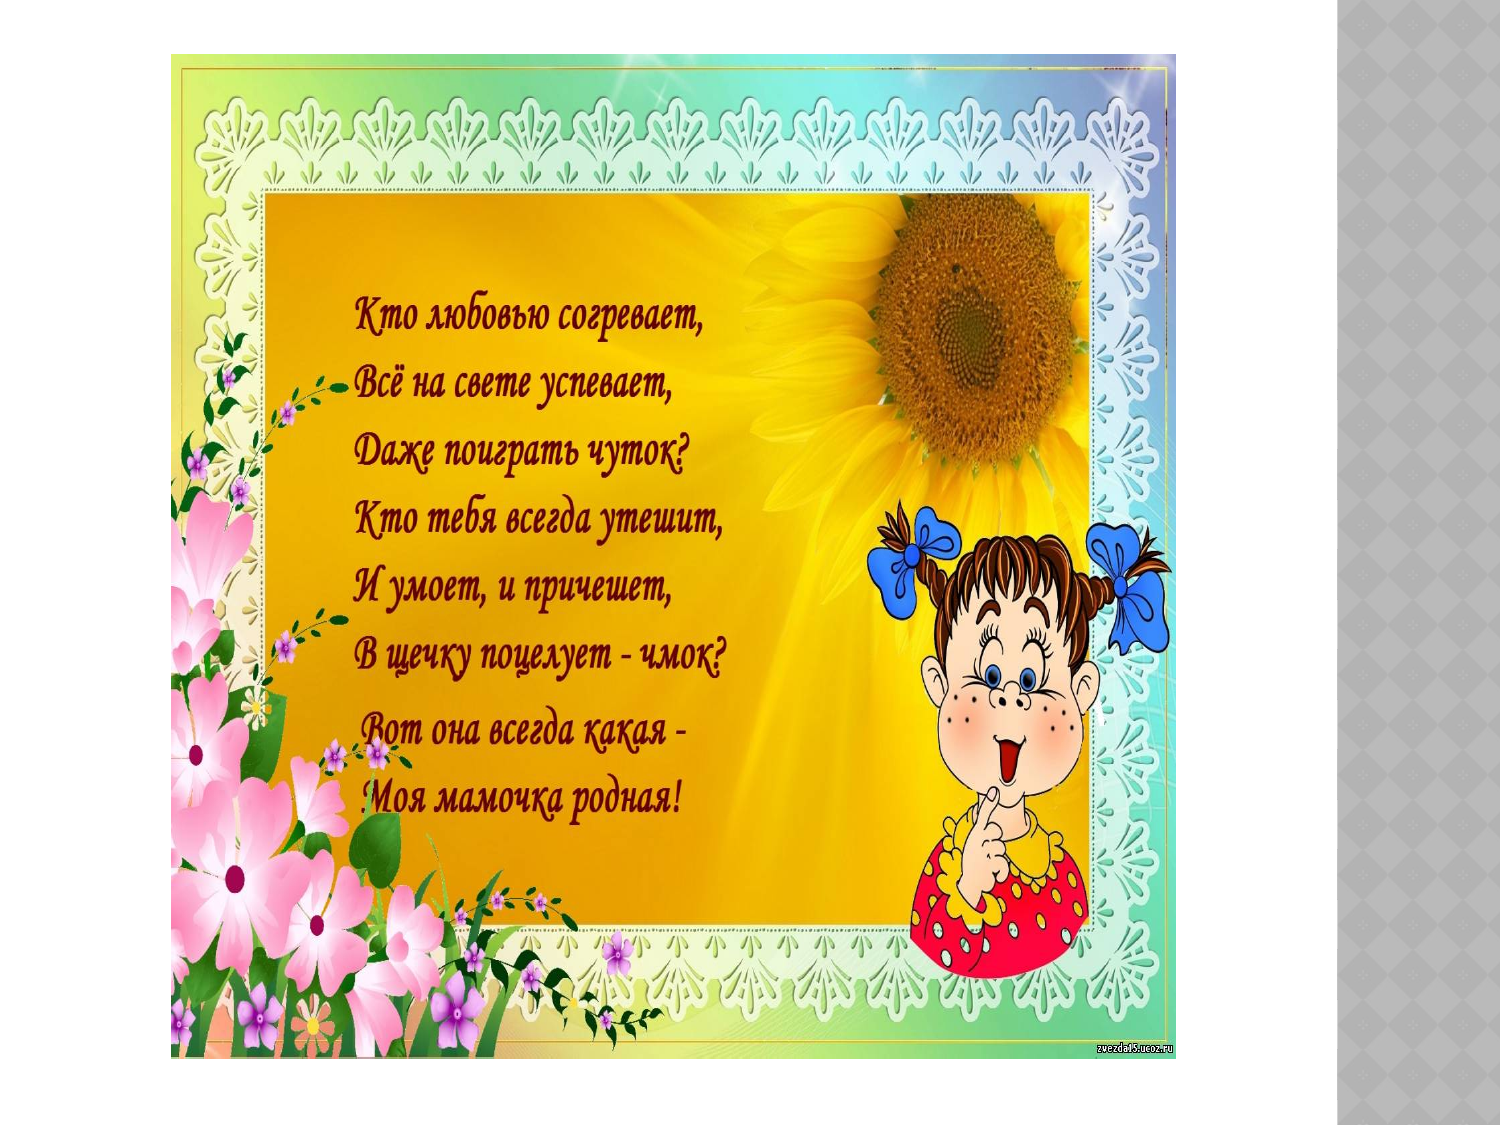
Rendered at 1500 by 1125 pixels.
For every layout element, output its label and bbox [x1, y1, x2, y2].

list [170, 54, 1176, 1060]
